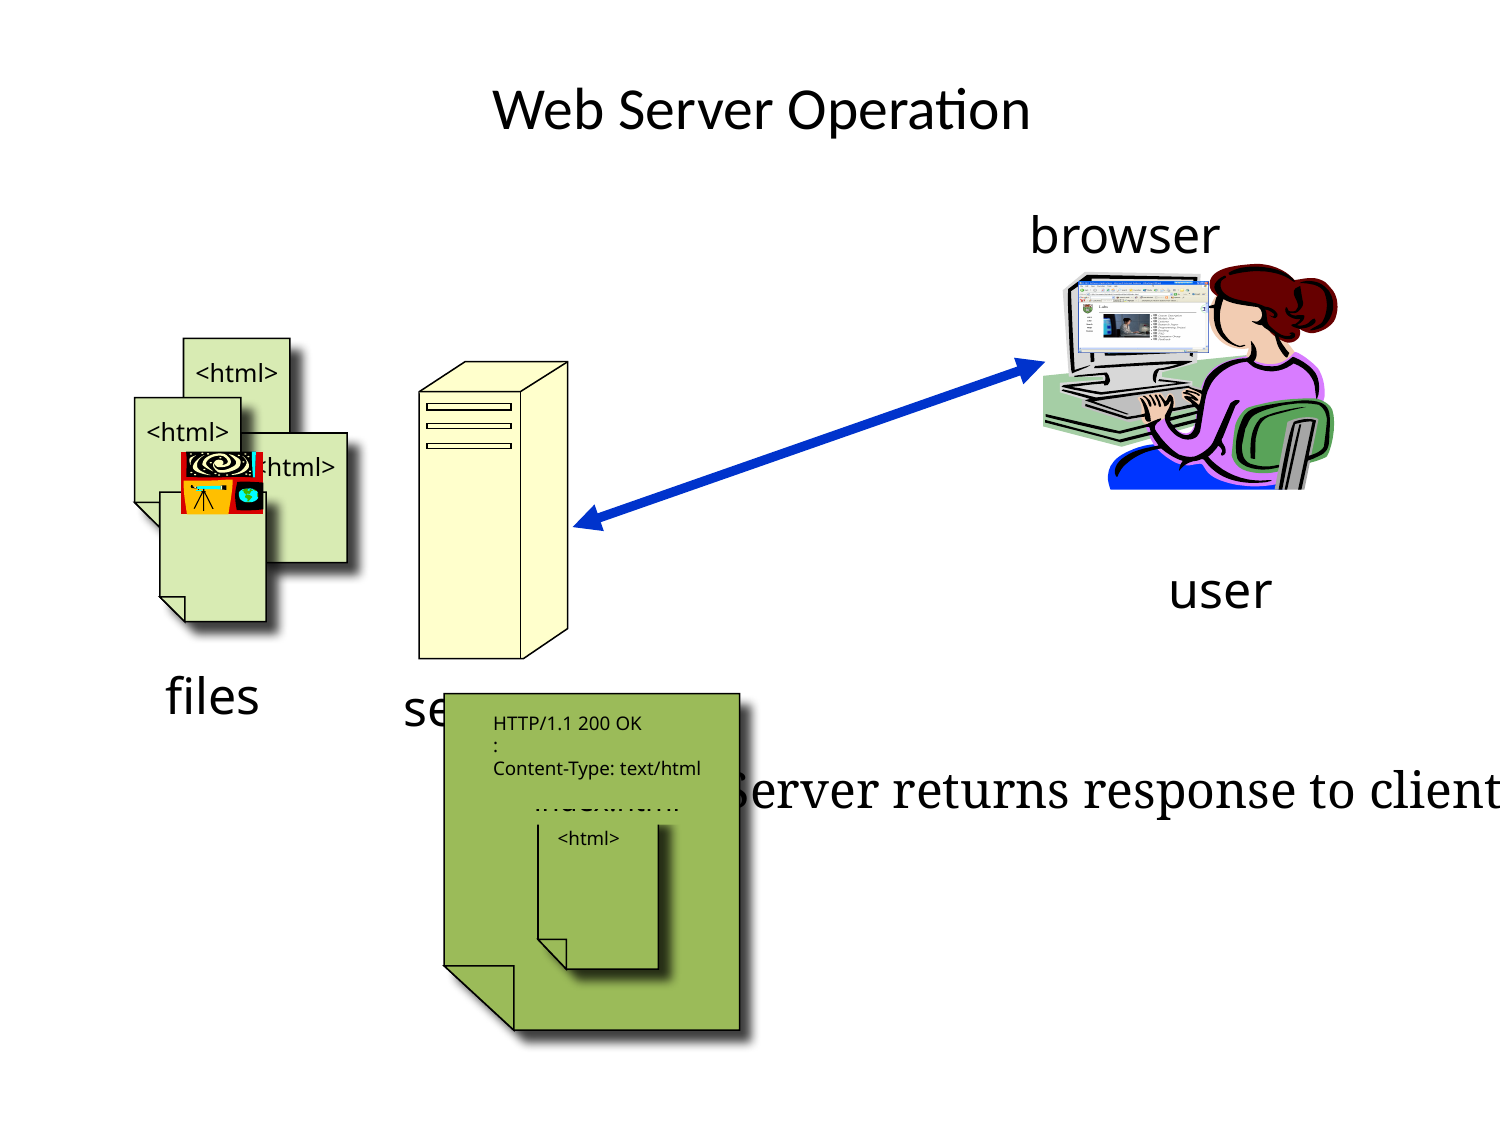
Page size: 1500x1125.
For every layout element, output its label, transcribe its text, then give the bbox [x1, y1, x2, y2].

text_box Server returns response to client [759, 751, 1500, 827]
title Web Server Operation [125, 62, 1400, 150]
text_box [442, 692, 739, 1030]
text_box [123, 196, 1338, 744]
